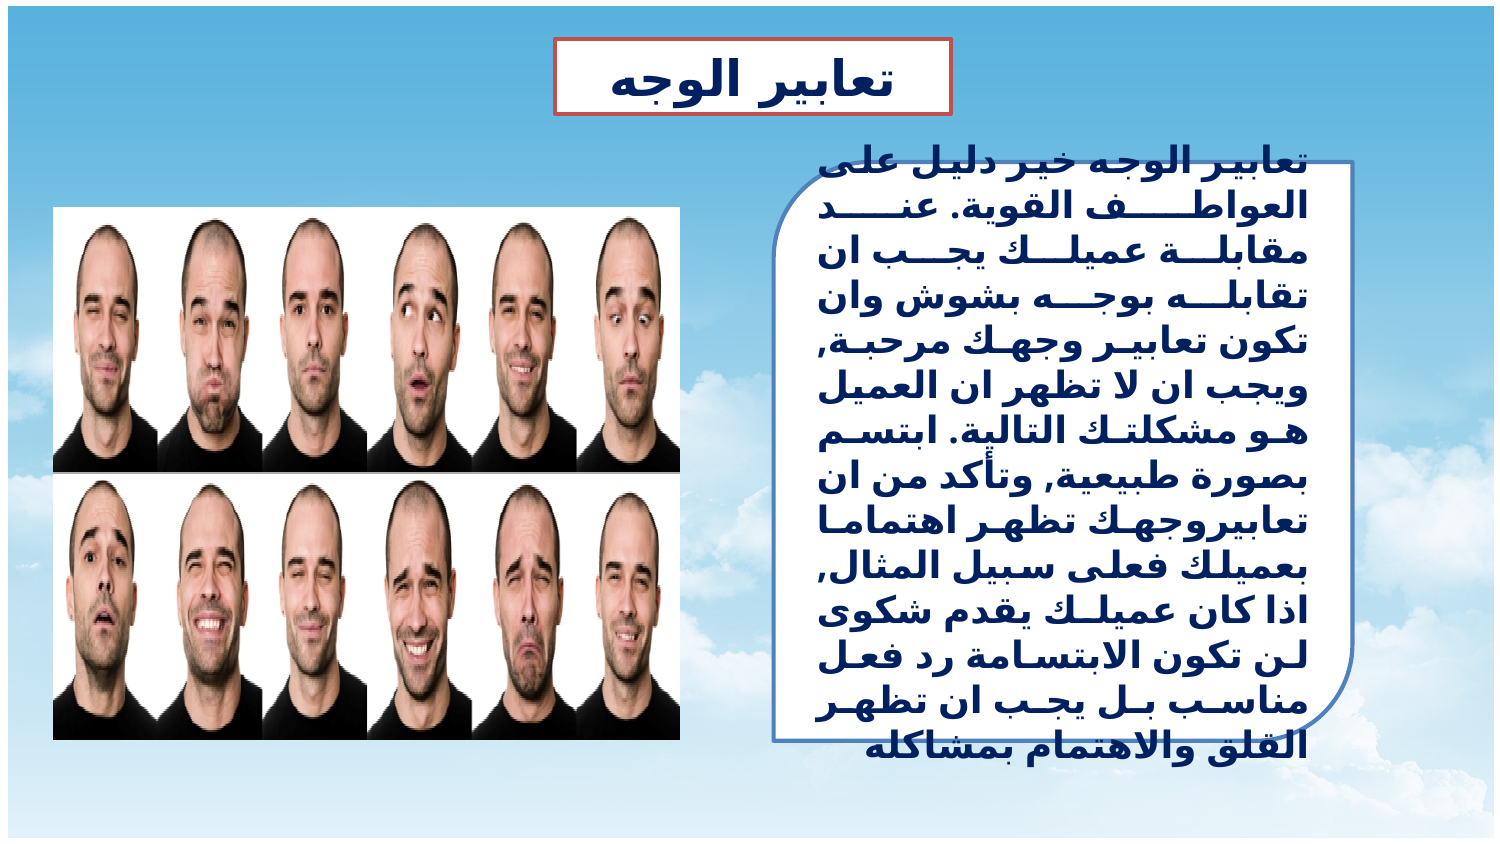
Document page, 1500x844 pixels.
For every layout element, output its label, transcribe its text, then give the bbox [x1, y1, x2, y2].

picture [0, 0, 1500, 844]
text_box تعابير الوجه خير دليل على العواطف القوية. عند مقابلة عميلك يجب ان تقابله بوجه بشوش وان تكون تعابير وجهك مرحبة, ويجب ان لا تظهر ان العميل هو مشكلتك التالية. ابتسم بصورة طبيعية, وتأكد من ان تعابيروجهك تظهر اهتماما بعميلك فعلى سبيل المثال, اذا كان عميلك يقدم شكوى لن تكون الابتسامة رد فعل مناسب بل يجب ان تظهر القلق والاهتمام بمشاكله [771, 159, 1355, 743]
text_box تعابير الوجه [553, 37, 953, 116]
